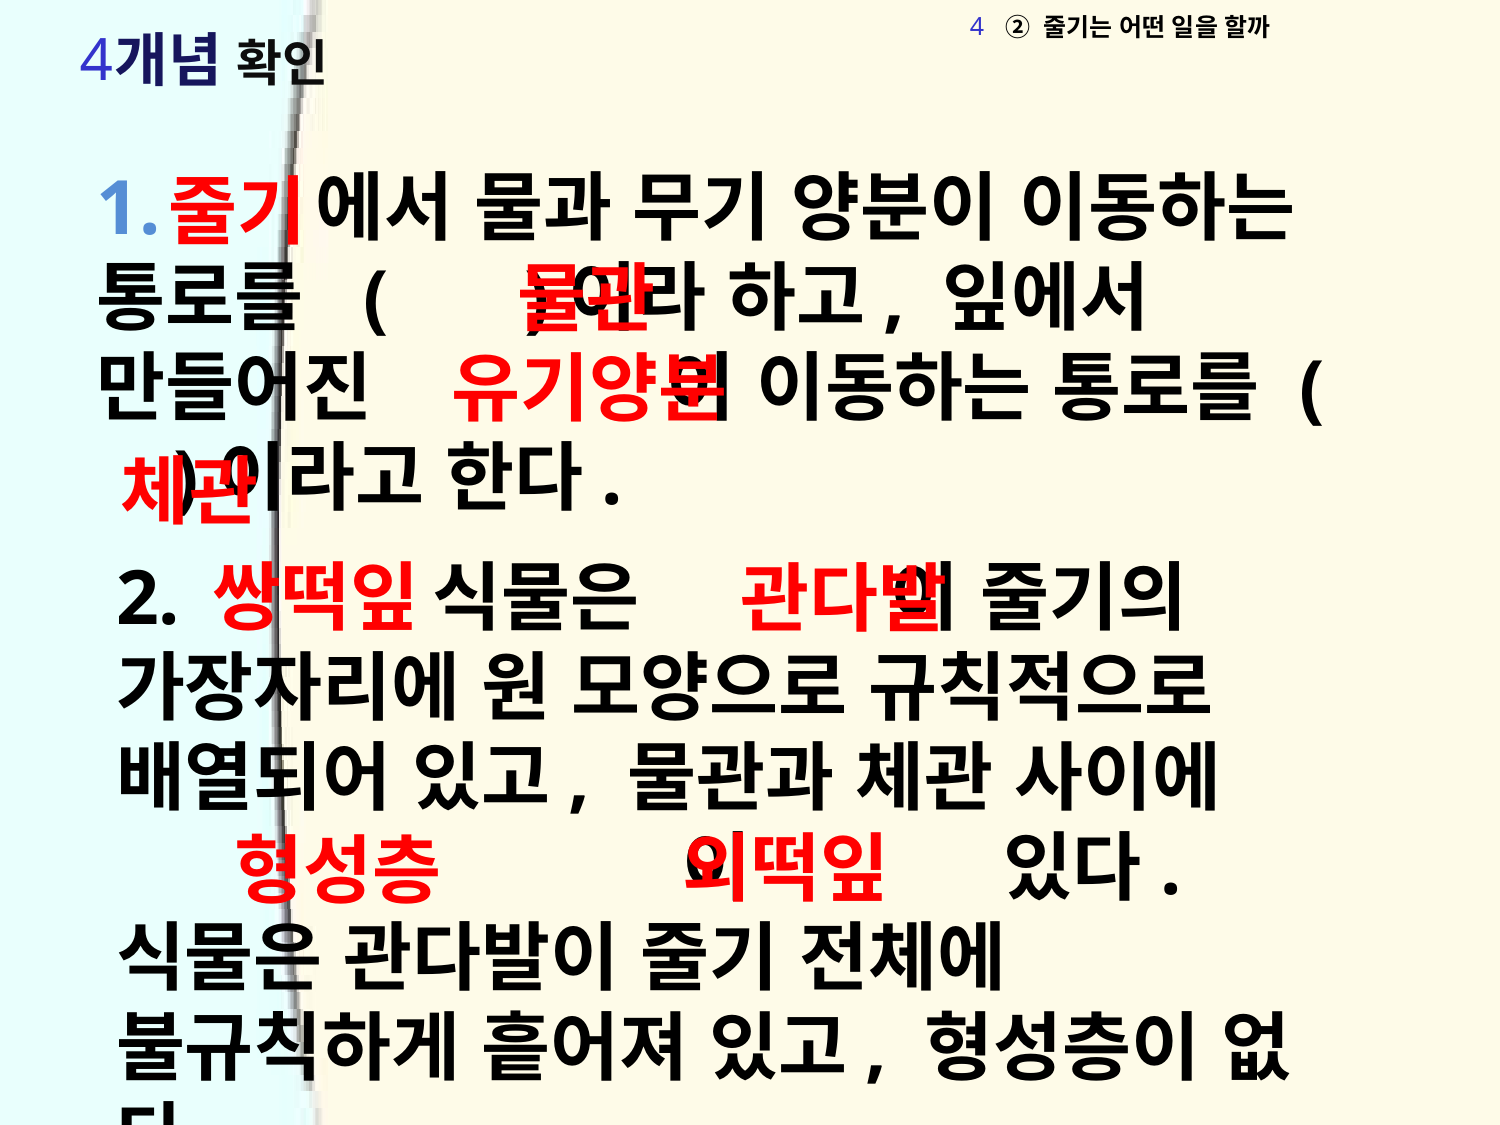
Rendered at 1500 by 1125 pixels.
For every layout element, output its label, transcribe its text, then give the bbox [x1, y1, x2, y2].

text_box 2. 식물은 이 줄기의 가장자리에 원 모양으로 규칙적으로 배열되어 있고, 물관과 체관 사이에 이 있다. 식물은 관다발이 줄기 전체에 불규칙하게 흩어져 있고, 형성층이 없다. [101, 542, 1379, 1125]
text_box 체관 [105, 436, 274, 541]
text_box 관다발 [725, 542, 963, 648]
text_box 줄기 [154, 155, 322, 261]
picture [0, 0, 1500, 1125]
text_box 쌍떡잎 [197, 542, 435, 648]
text_box 개념 확인 [64, 15, 718, 101]
text_box 물관 [502, 242, 671, 348]
text_box 형성층 [220, 815, 457, 921]
text_box 외떡잎 [668, 813, 905, 919]
text_box ② 줄기는 어떤 일을 할까 [766, 3, 1286, 49]
text_box 1. 에서 물과 무기 양분이 이동하는 통로를 ( )이라 하고, 잎에서 만들어진 이 이동하는 통로를 ( )이라고 한다. [69, 151, 1393, 527]
text_box 유기양분 [436, 333, 743, 438]
